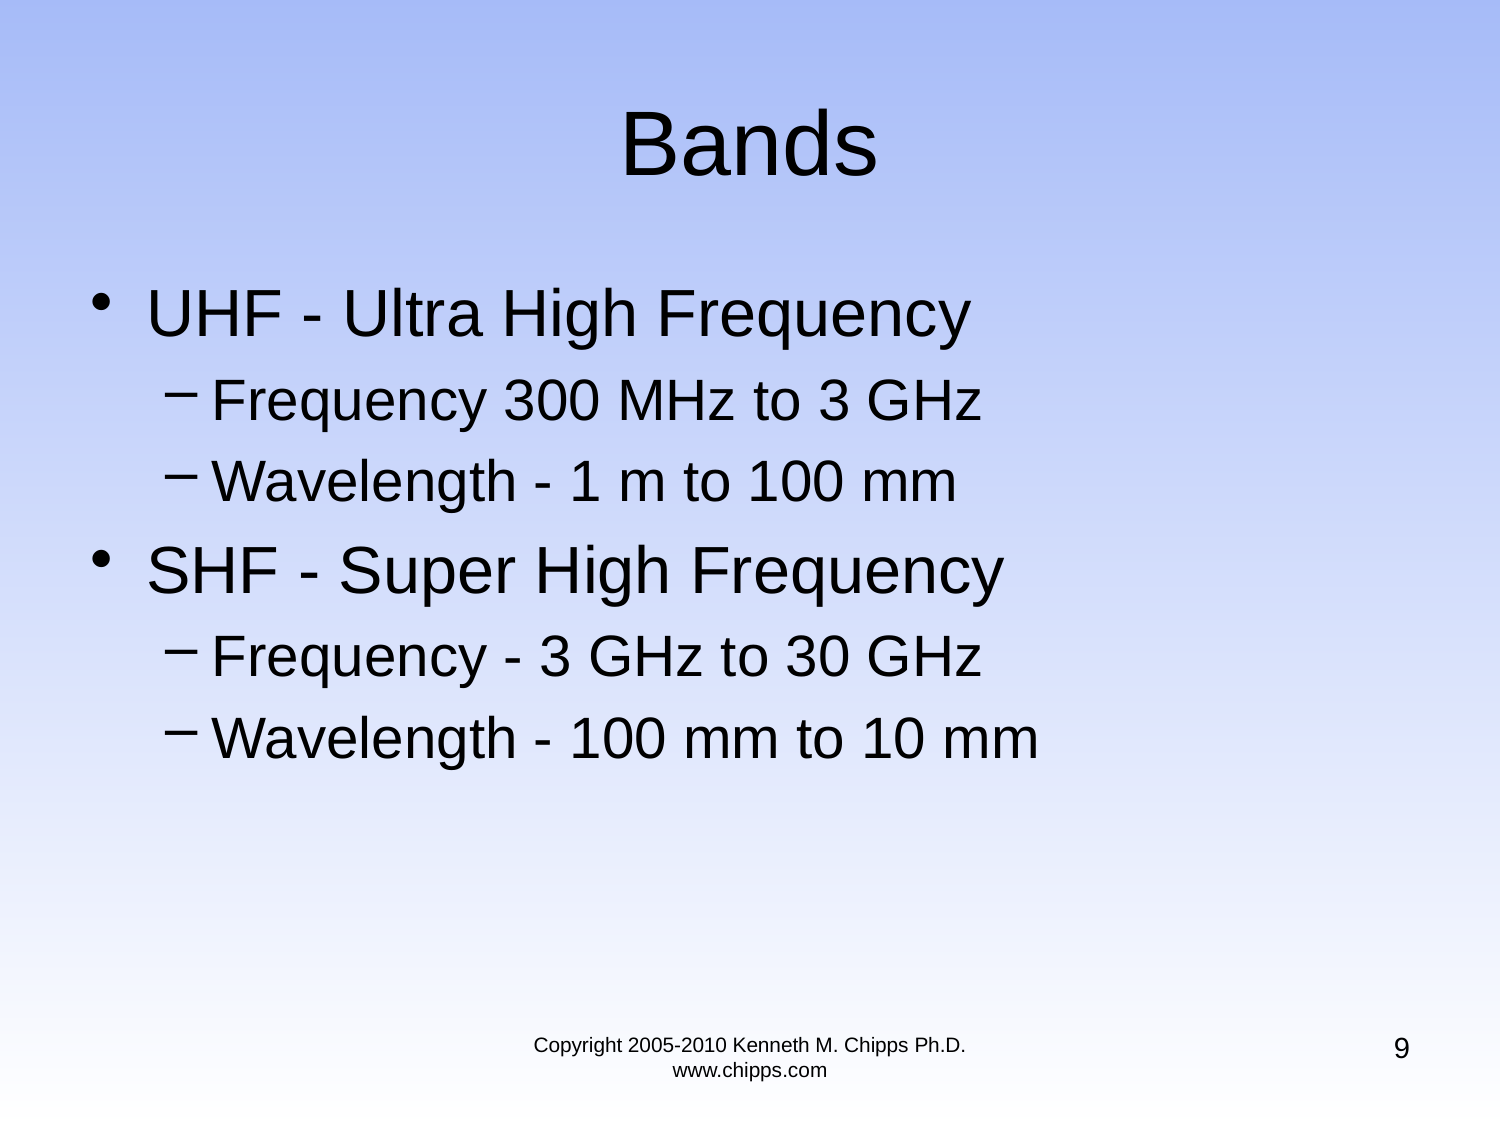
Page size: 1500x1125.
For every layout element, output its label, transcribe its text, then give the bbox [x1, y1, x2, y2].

list UHF - Ultra High Frequency Frequency 300 MHz to 3 GHz Wavelength - 1 m to 100 mm SHF - Super High Frequency Frequency - 3 GHz to 30 GHz Wavelength - 100 mm to 10 mm [75, 262, 1425, 1005]
slide_number 9 [1074, 1021, 1426, 1101]
title Bands [75, 45, 1425, 233]
title 5 GHz Details [1425, 114, 1500, 118]
title 5 GHz Details [0, 114, 75, 118]
footer Copyright 2005-2010 Kenneth M. Chipps Ph.D. www.chipps.com [449, 1024, 1051, 1103]
